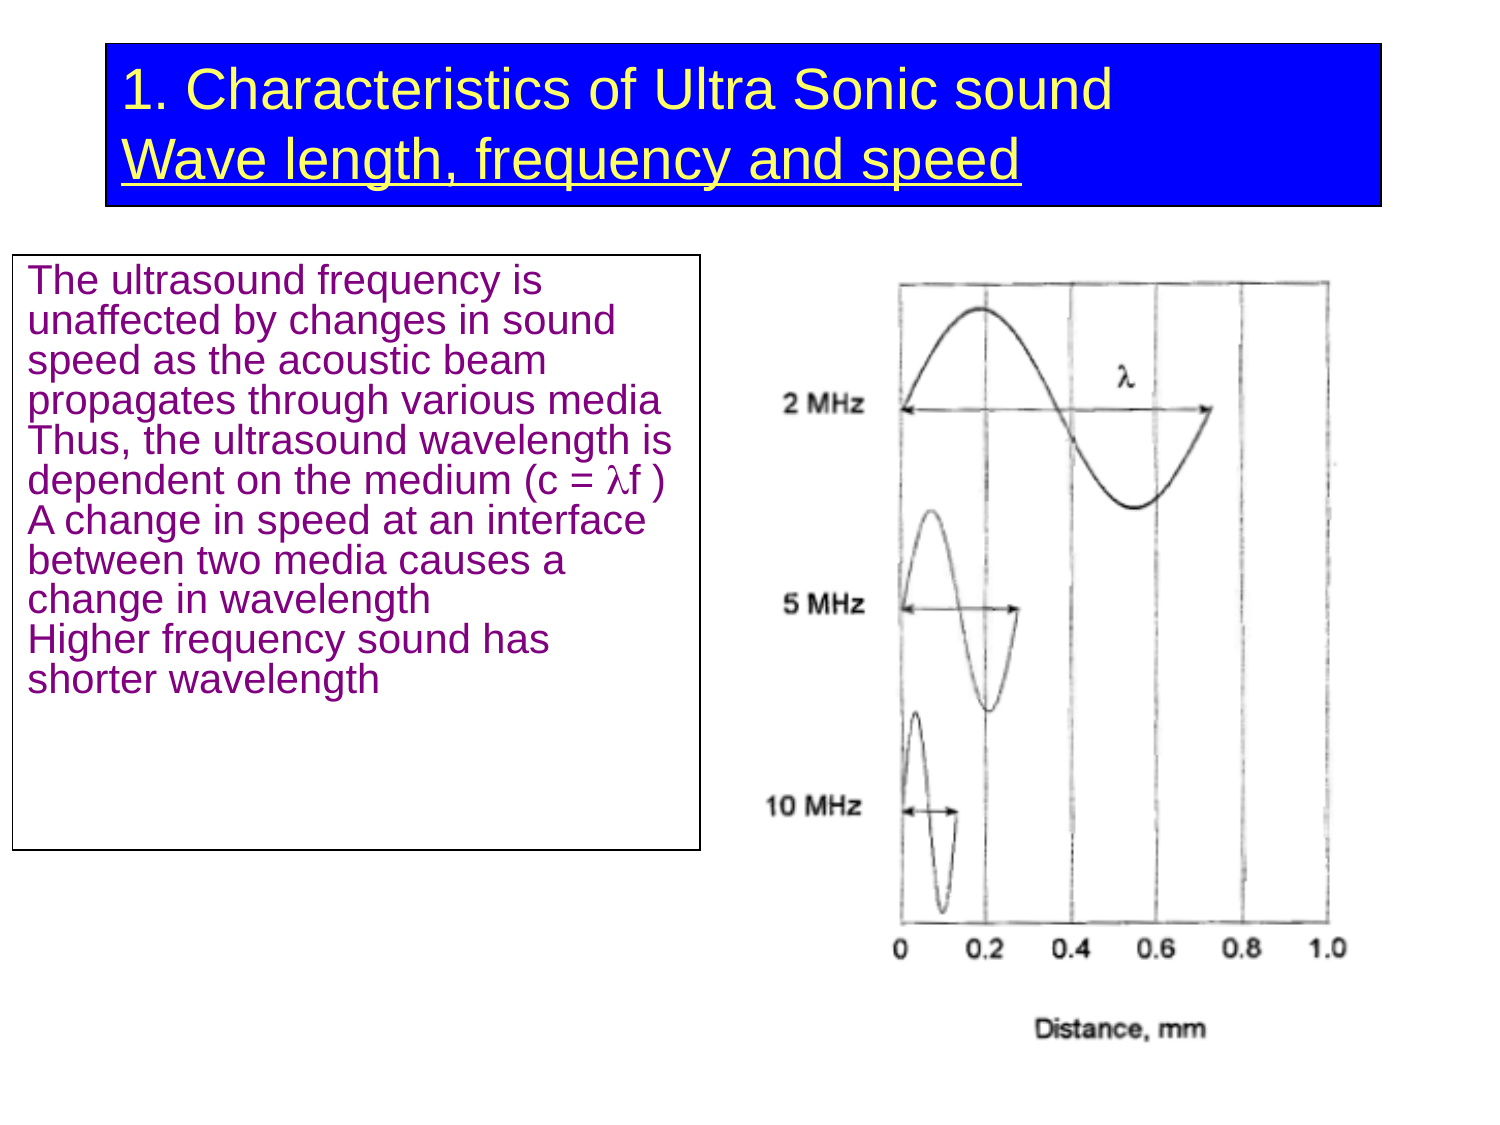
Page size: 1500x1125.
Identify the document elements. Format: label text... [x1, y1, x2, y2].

text_box 1. Characteristics of Ultra Sonic sound Wave length, frequency and speed [106, 43, 1382, 207]
text_box The ultrasound frequency is unaffected by changes in sound speed as the acoustic beam propagates through various media Thus, the ultrasound wavelength is dependent on the medium (c = f ) A change in speed at an interface between two media causes a change in wavelength Higher frequency sound has shorter wavelength [12, 254, 700, 850]
picture [762, 254, 1361, 1056]
